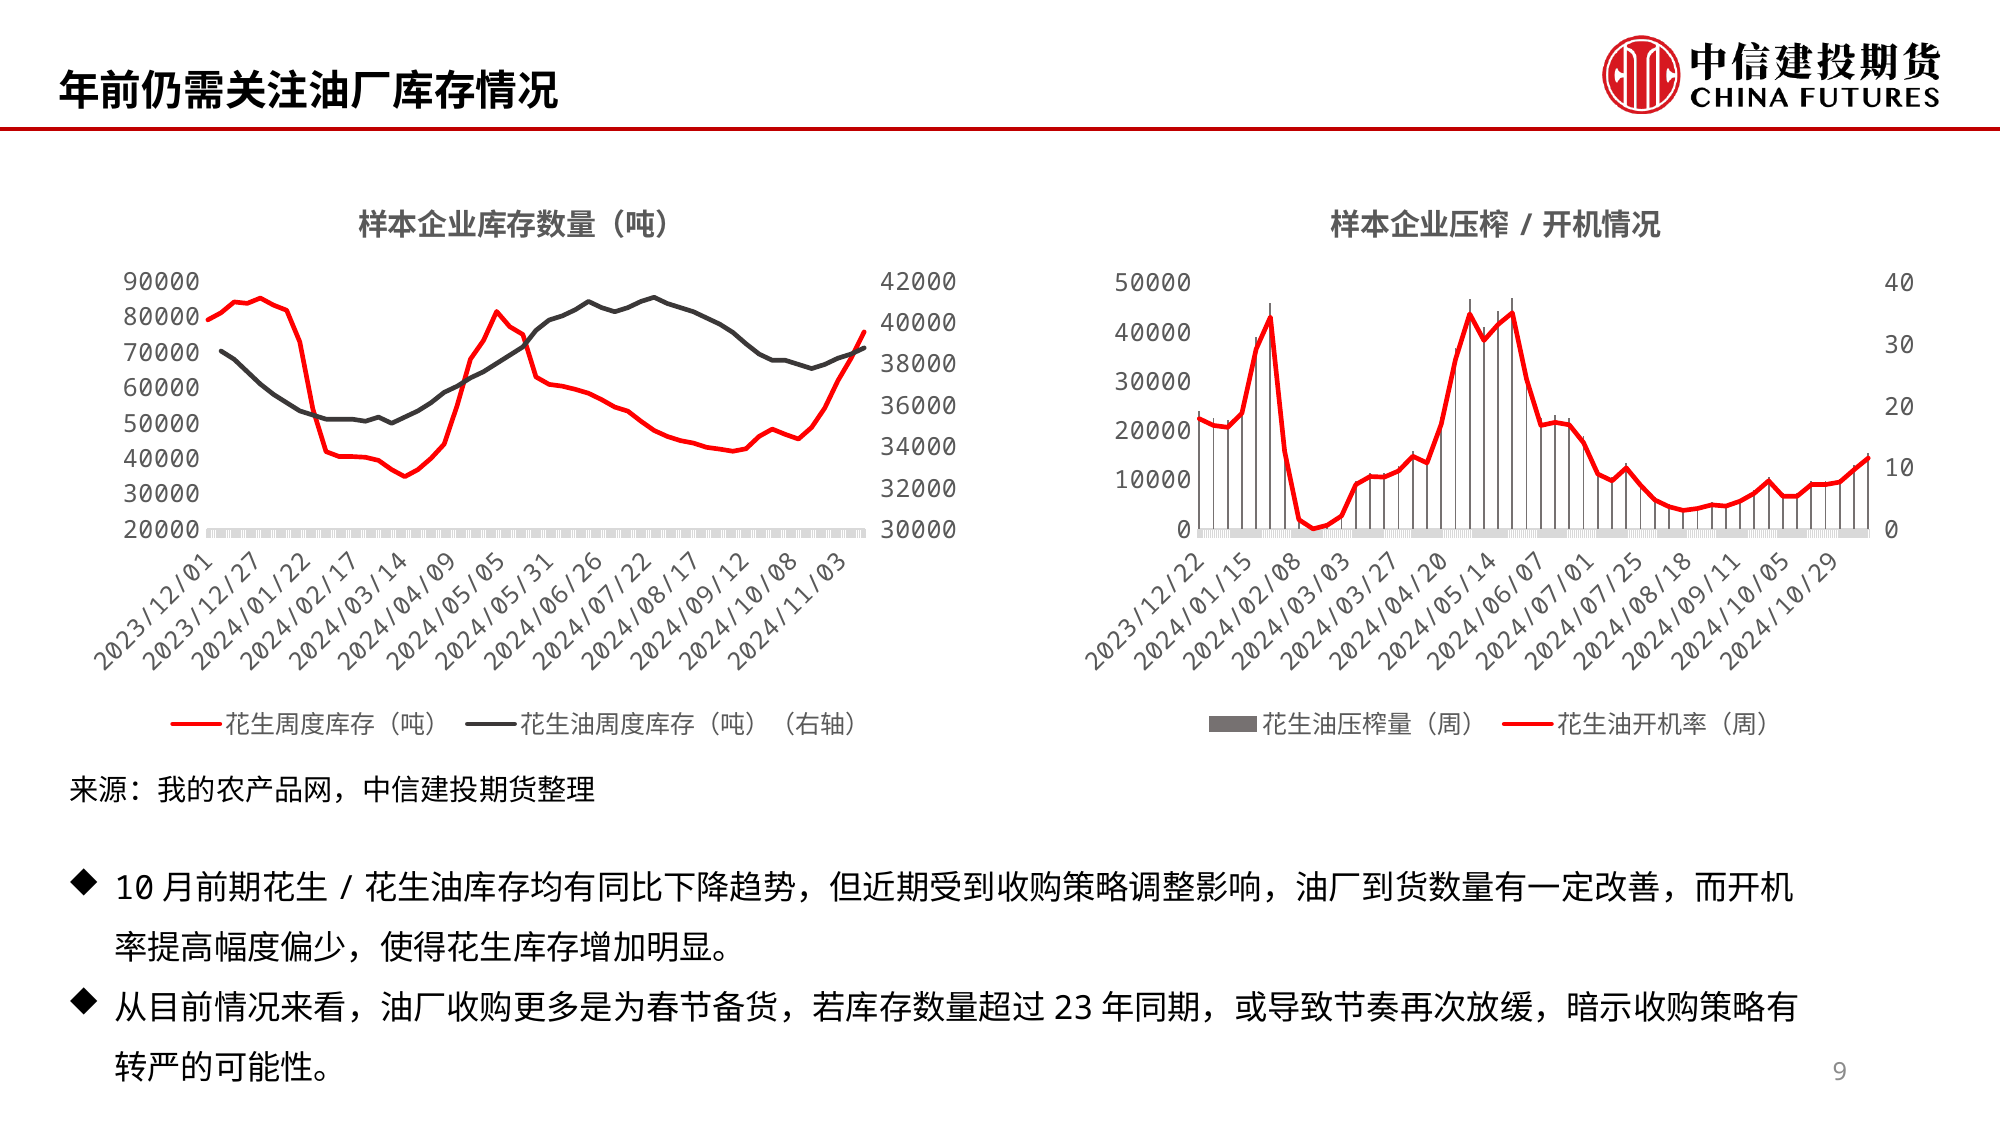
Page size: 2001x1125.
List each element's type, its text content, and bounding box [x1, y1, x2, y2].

picture [1602, 35, 1941, 114]
text_box 年前仍需关注油厂库存情况 [43, 31, 1449, 122]
slide_number 9 [1412, 1042, 1863, 1103]
text_box 10月前期花生/花生油库存均有同比下降趋势，但近期受到收购策略调整影响，油厂到货数量有一定改善，而开机率提高幅度偏少，使得花生库存增加明显。 从目前情况来看，油厂收购更多是为春节备货，若库存数量超过23年同期，或导致节奏再次放缓，暗示收购策略有转严的可能性。 [52, 838, 1839, 1094]
text_box 来源：我的农产品网，中信建投期货整理 [55, 763, 907, 814]
chart [1058, 172, 1933, 748]
chart [66, 172, 977, 748]
